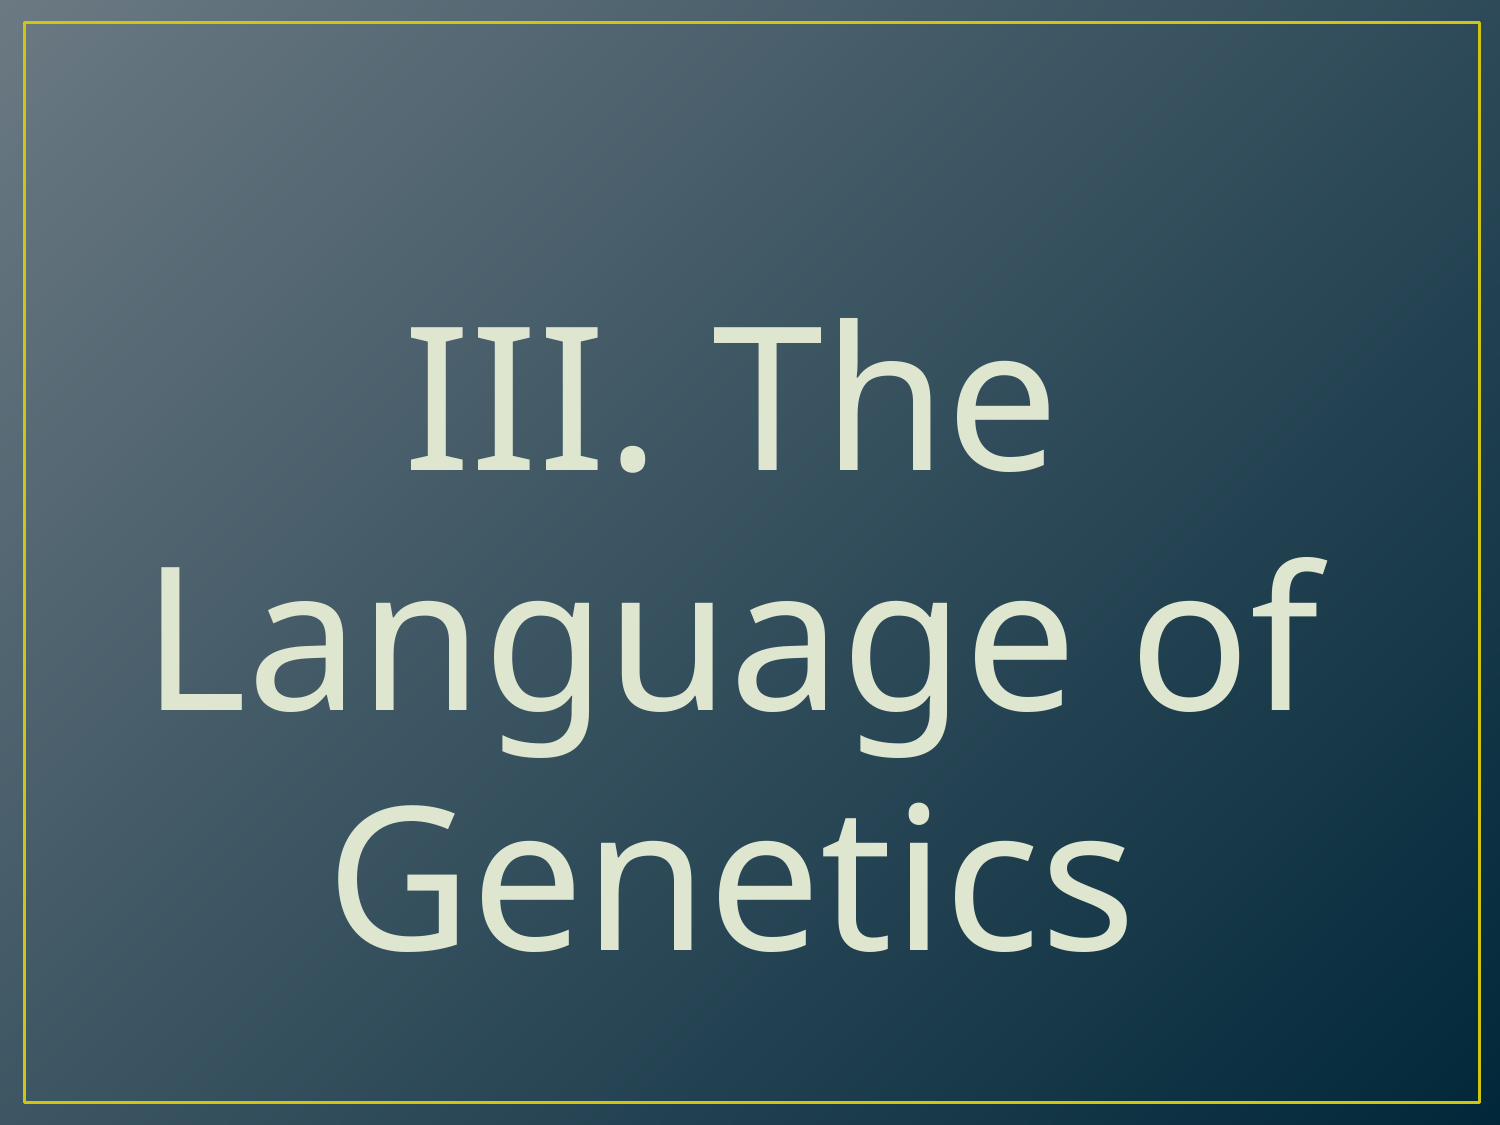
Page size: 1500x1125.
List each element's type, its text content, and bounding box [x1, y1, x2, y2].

list III. The Language of Genetics [37, 262, 1425, 1005]
